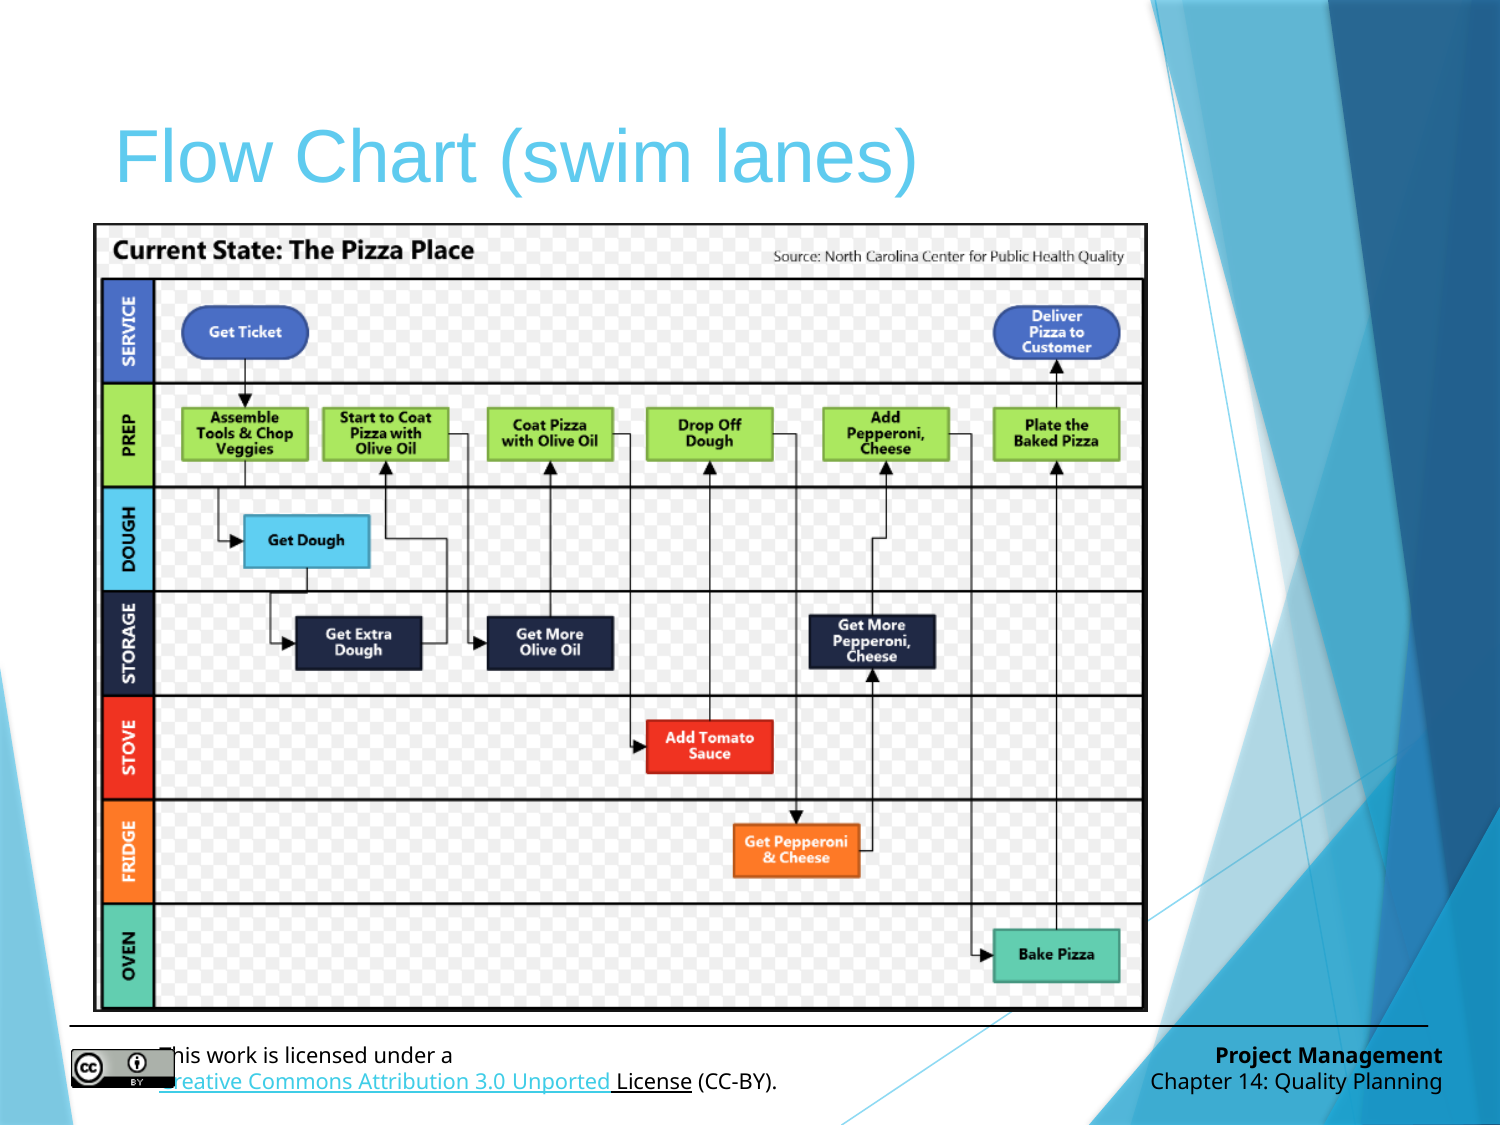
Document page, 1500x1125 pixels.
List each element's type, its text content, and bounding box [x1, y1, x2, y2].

title Flow Chart (swim lanes) [99, 99, 1142, 222]
picture [92, 223, 1149, 1012]
picture [71, 1049, 175, 1088]
